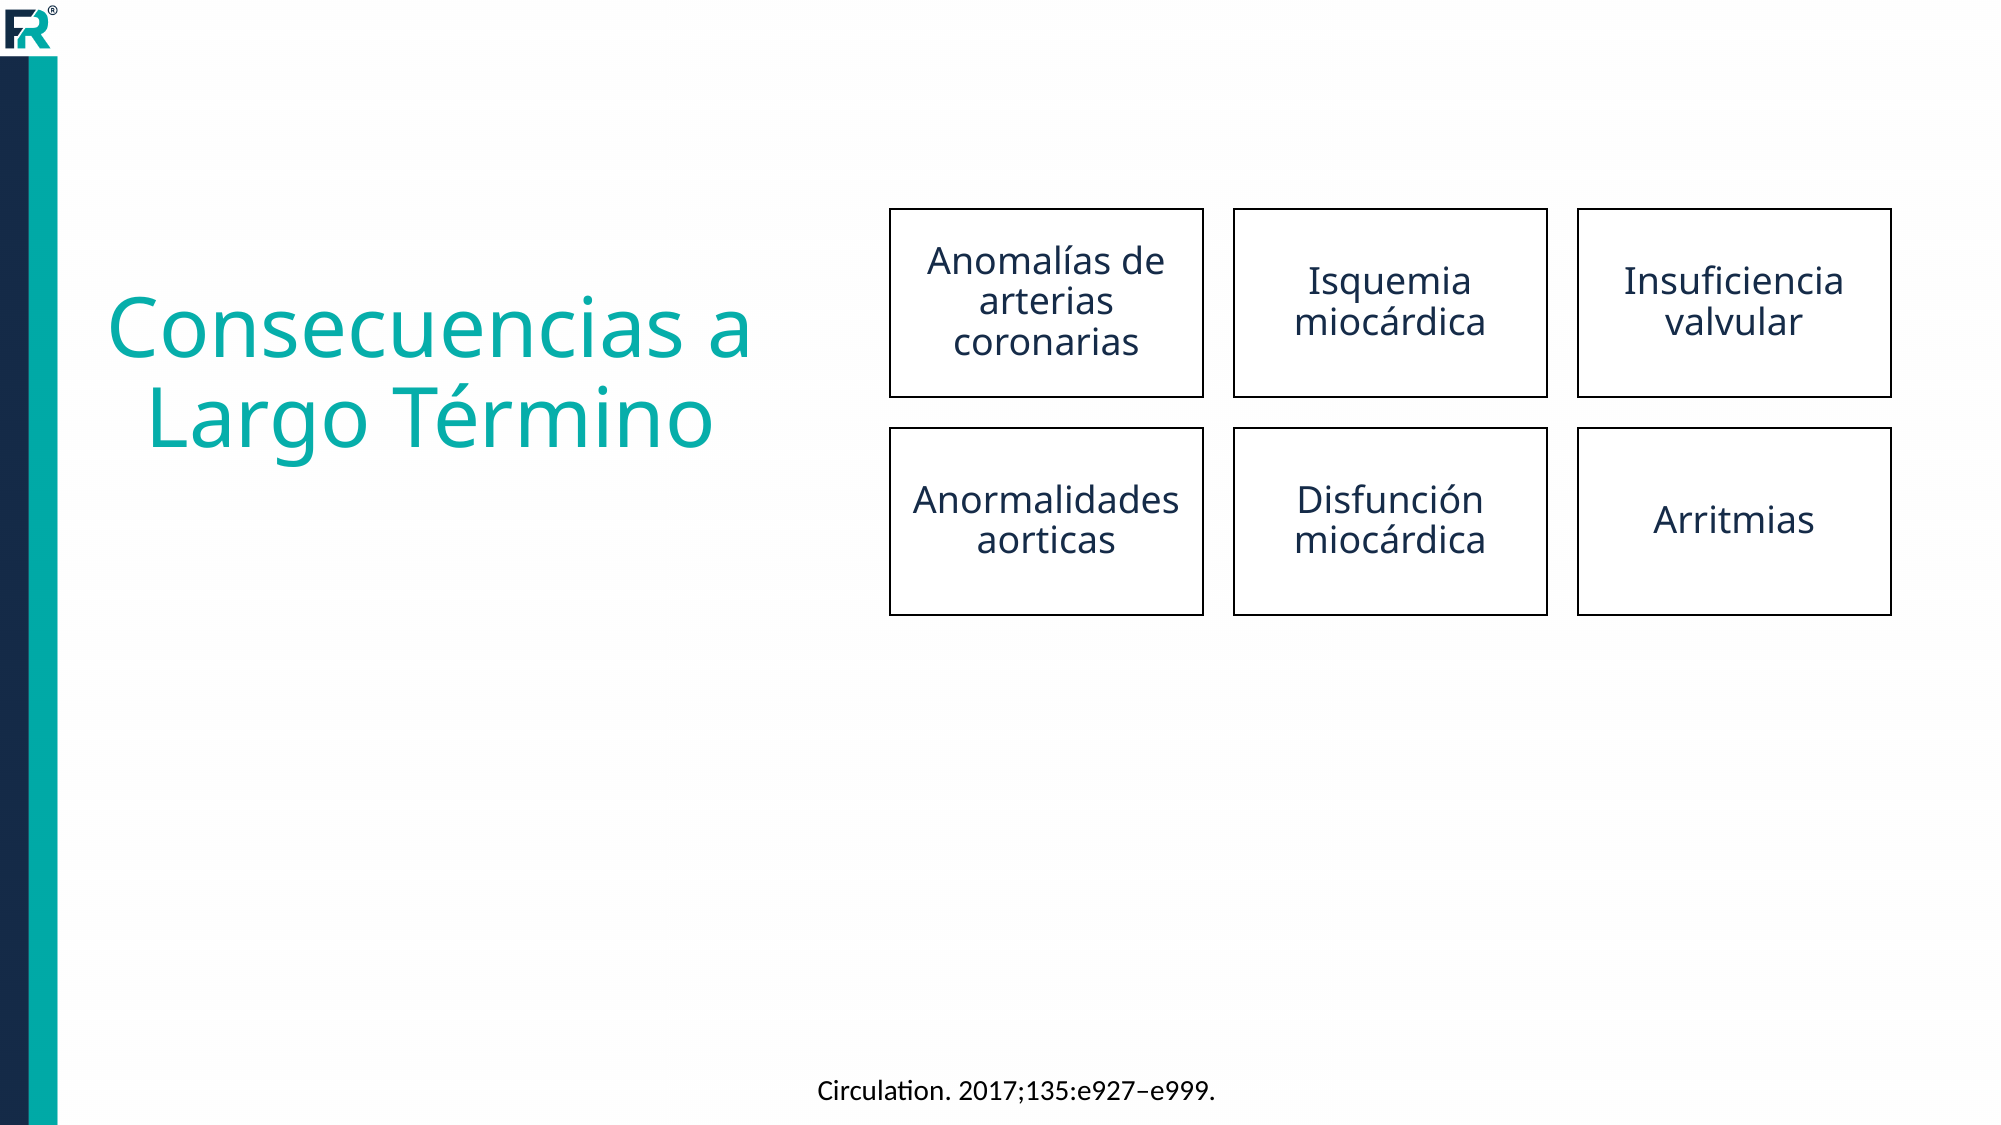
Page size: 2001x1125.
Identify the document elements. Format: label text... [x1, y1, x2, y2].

text_box Circulation. 2017;135:e927–e999. [516, 1064, 1518, 1115]
picture [0, 0, 2001, 1125]
title Consecuencias a Largo Término [47, 266, 814, 484]
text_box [889, 106, 1891, 718]
